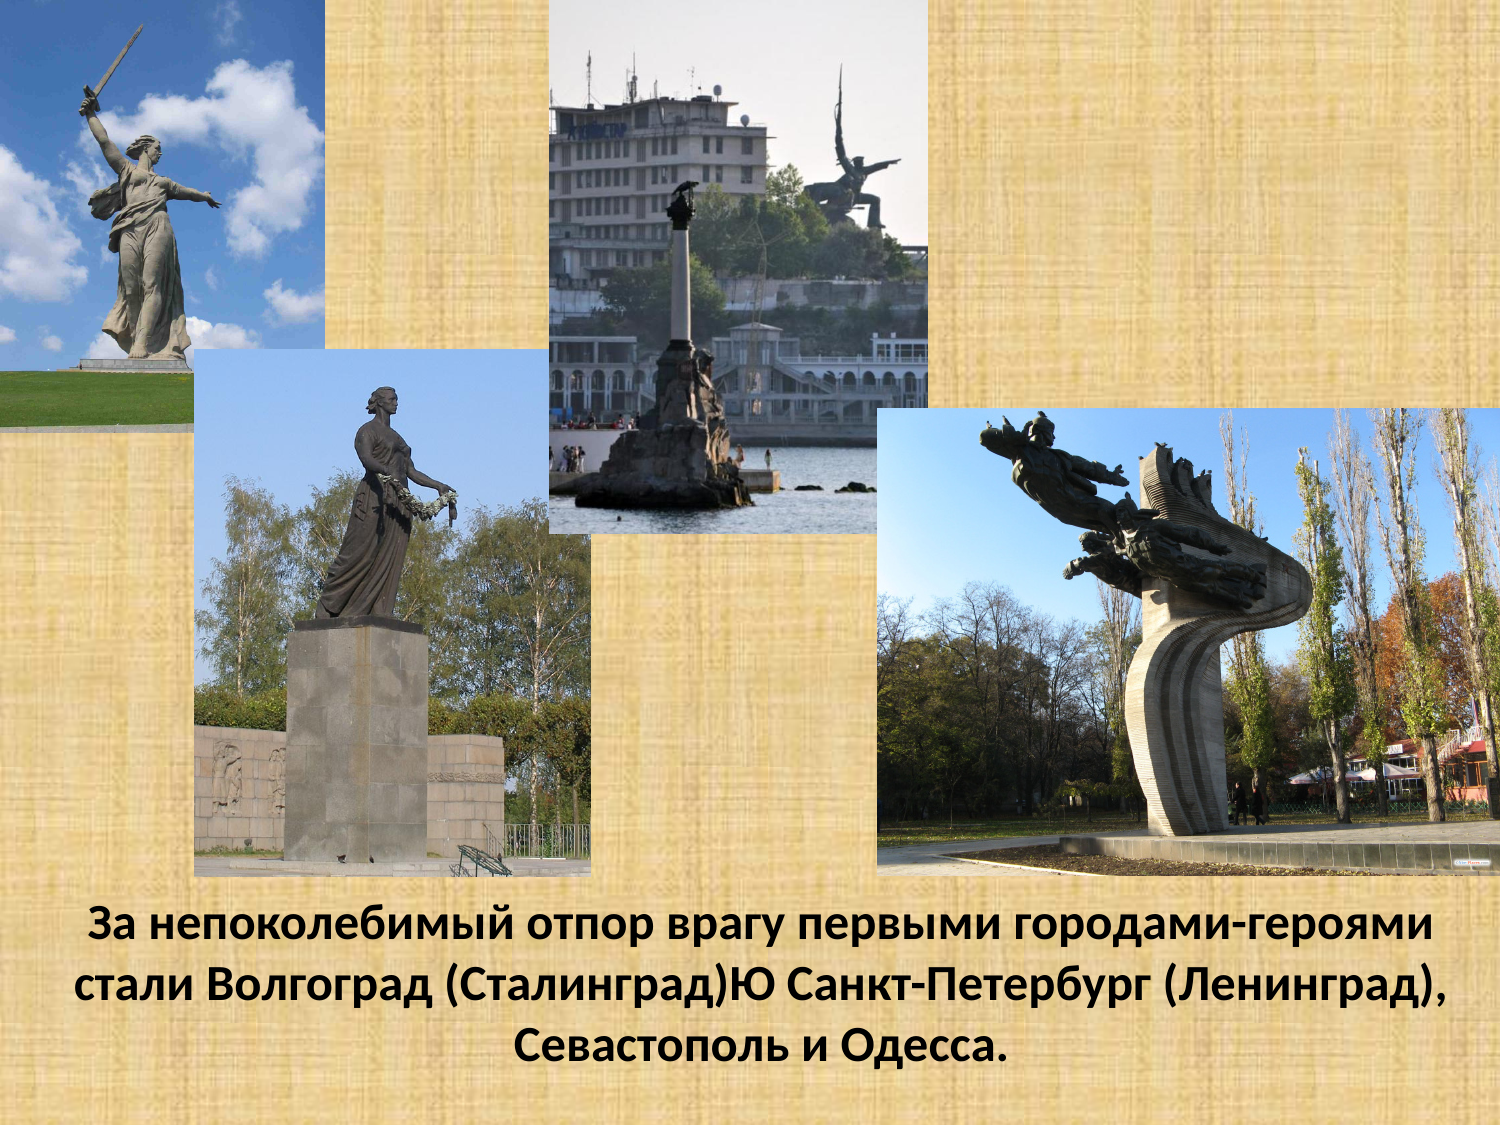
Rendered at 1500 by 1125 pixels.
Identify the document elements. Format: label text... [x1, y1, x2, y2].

picture [0, 0, 1500, 1125]
subtitle За непоколебимый отпор врагу первыми городами-героями стали Волгоград (Сталинград)Ю Санкт-Петербург (Ленинград), Севастополь и Одесса. [53, 881, 1471, 1083]
